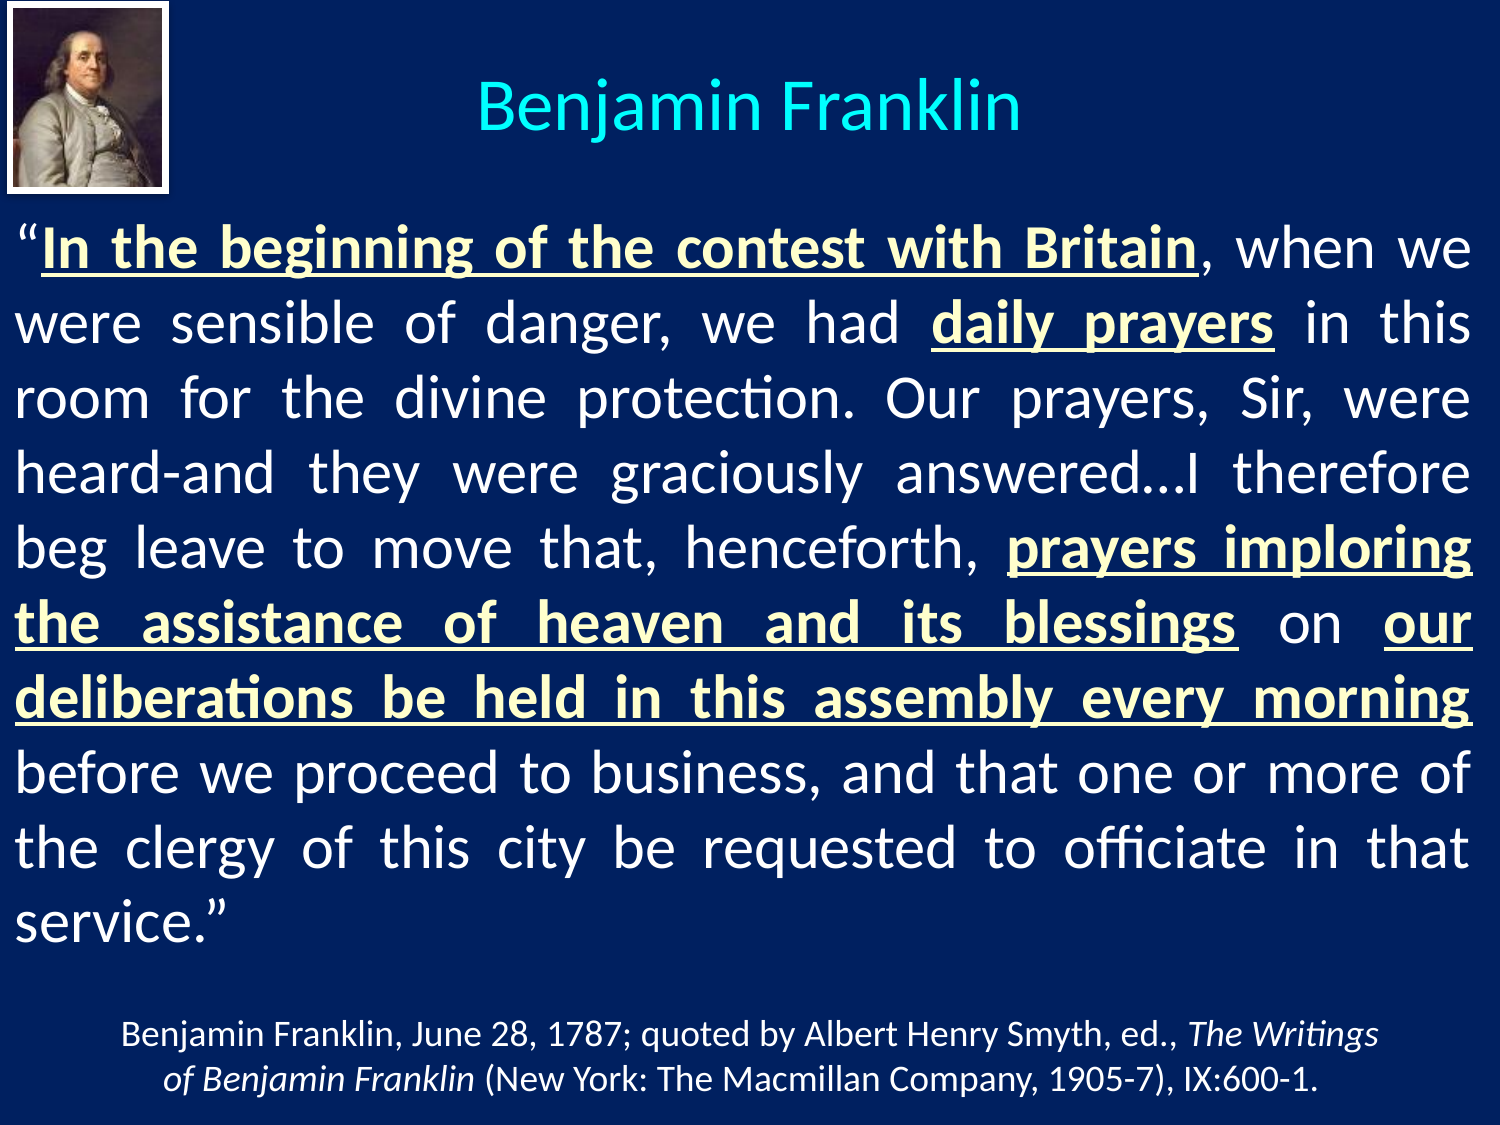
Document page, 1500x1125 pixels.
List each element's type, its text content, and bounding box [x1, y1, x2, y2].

title Benjamin Franklin [397, 37, 1103, 164]
text_box “In the beginning of the contest with Britain, when we were sensible of danger, we had daily prayers in this room for the divine protection. Our prayers, Sir, were heard-and they were graciously answered…I therefore beg leave to move that, henceforth, prayers imploring the assistance of heaven and its blessings on our deliberations be held in this assembly every morning before we proceed to business, and that one or more of the clergy of this city be requested to officiate in that service.” [0, 198, 1488, 963]
picture [12, 7, 163, 188]
text_box Benjamin Franklin, June 28, 1787; quoted by Albert Henry Smyth, ed., The Writings of Benjamin Franklin (New York: The Macmillan Company, 1905-7), IX:600-1. [99, 1001, 1400, 1107]
